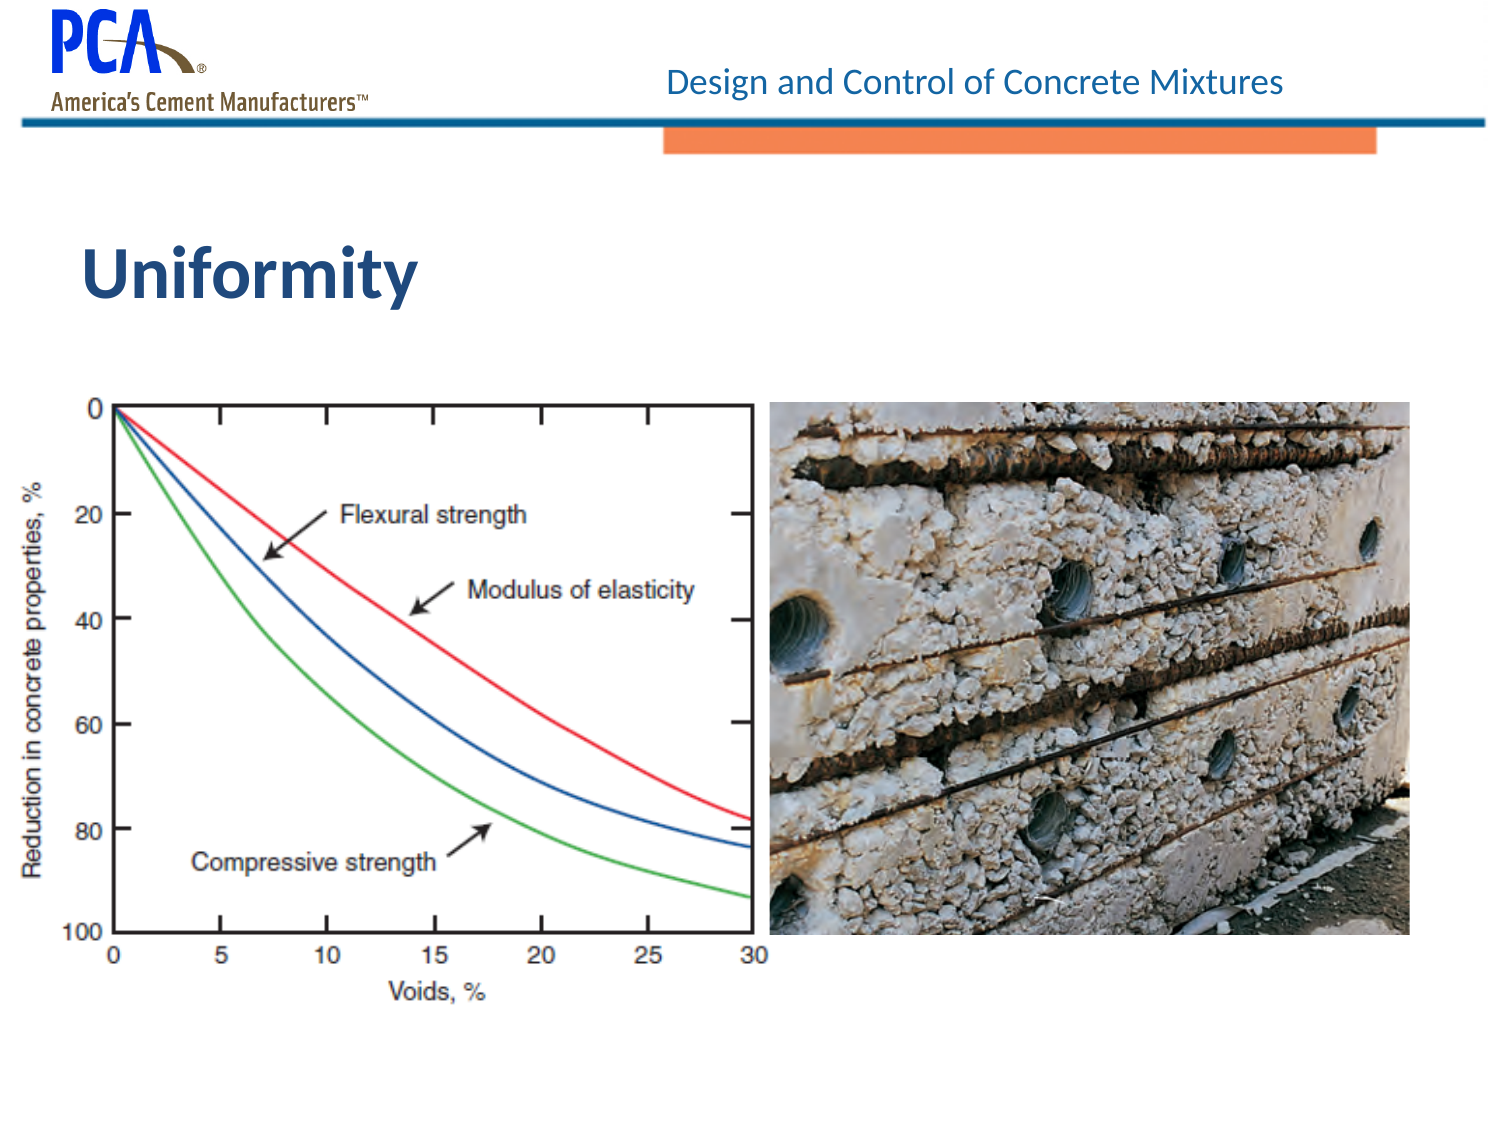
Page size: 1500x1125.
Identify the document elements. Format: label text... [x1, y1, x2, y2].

title Uniformity [66, 211, 1417, 326]
picture [0, 0, 1500, 175]
picture [0, 376, 1410, 1016]
